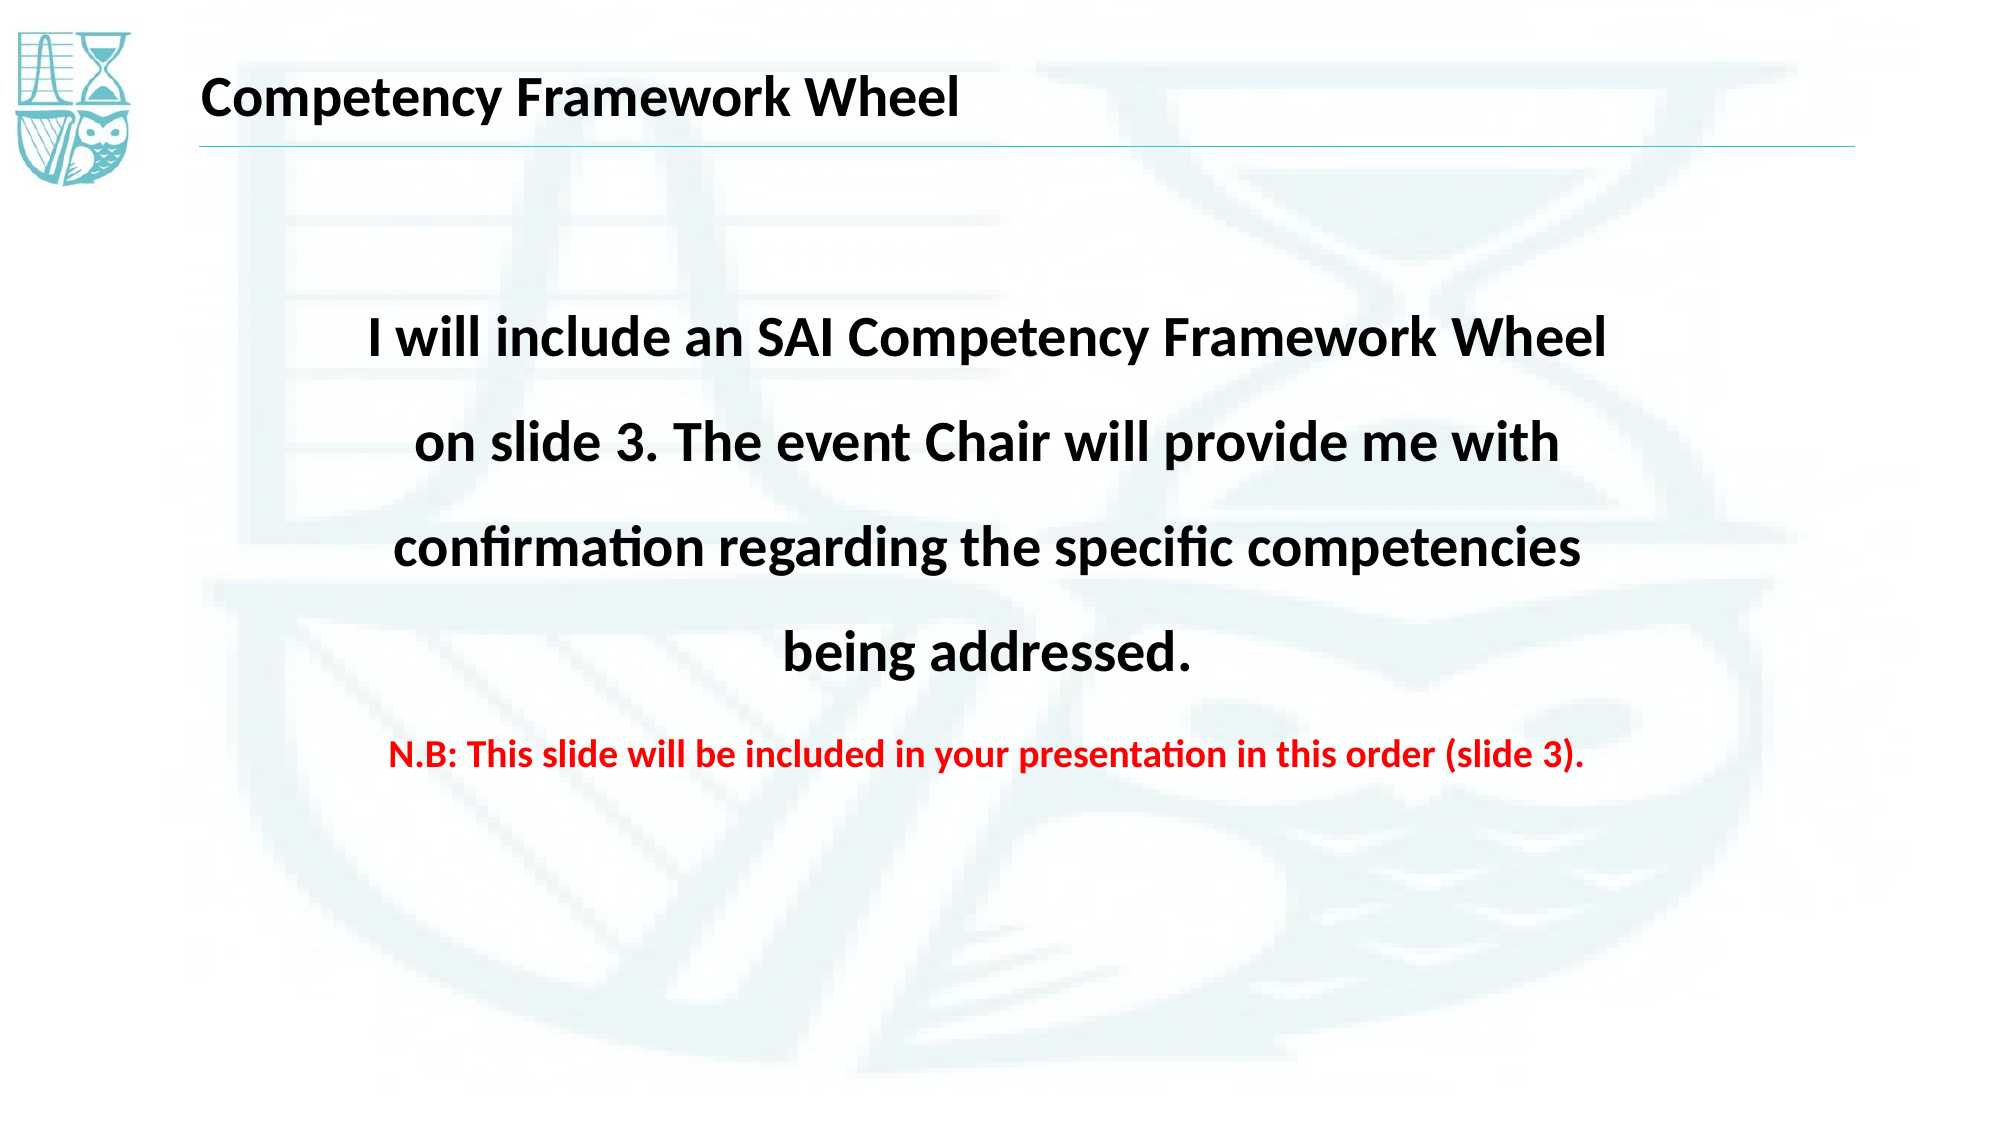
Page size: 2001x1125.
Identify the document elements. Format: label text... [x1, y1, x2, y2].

picture [0, 22, 145, 193]
text_box I will include an SAI Competency Framework Wheel on slide 3. The event Chair will provide me with confirmation regarding the specific competencies being addressed. N.B: This slide will be included in your presentation in this order (slide 3). [347, 256, 1628, 890]
text_box Competency Framework Wheel [186, 58, 1855, 176]
